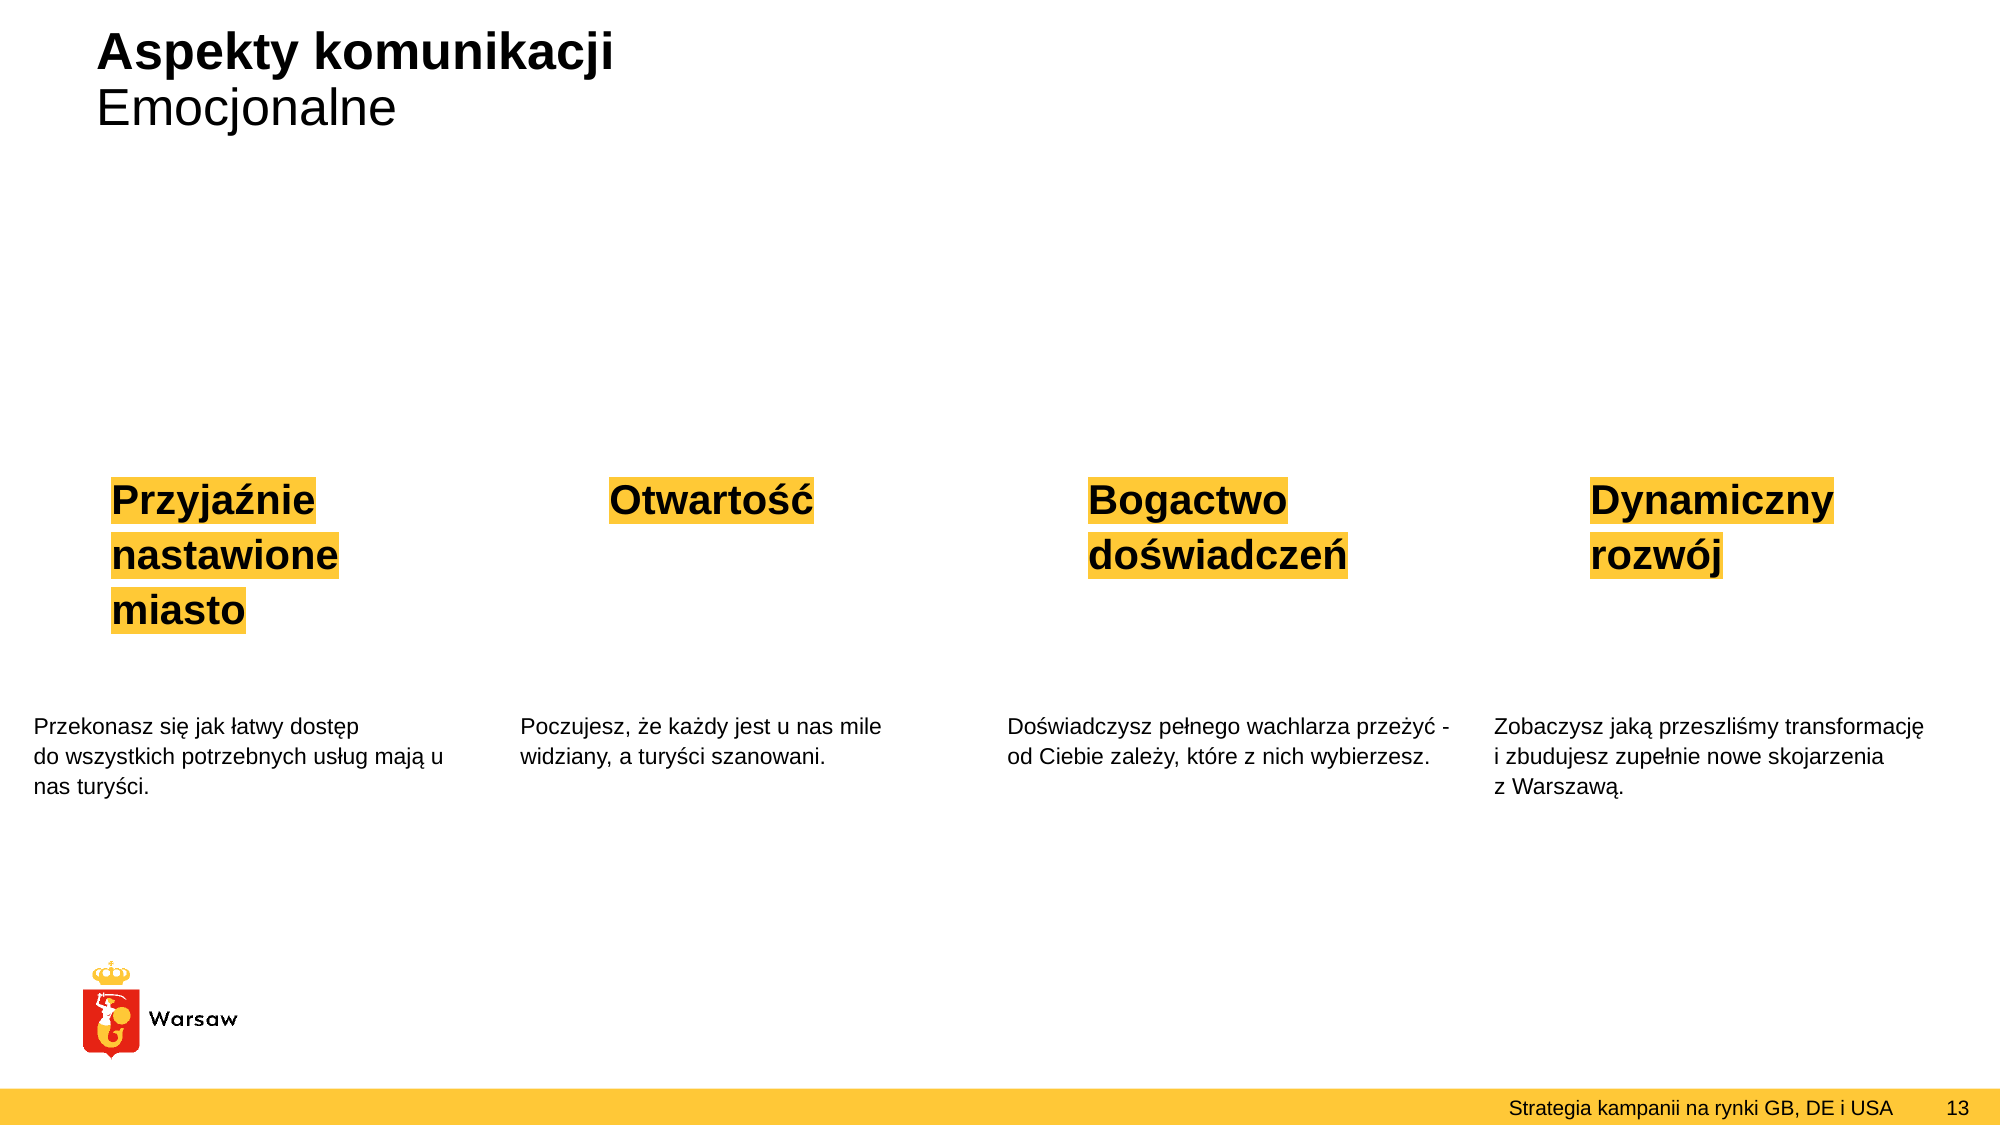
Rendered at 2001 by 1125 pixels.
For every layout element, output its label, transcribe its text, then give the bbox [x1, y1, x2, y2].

text_box Otwartość [758, 453, 1073, 539]
text_box Przekonasz się jak łatwy dostęp do wszystkich potrzebnych usług mają u nas turyści. [18, 693, 500, 830]
text_box Zobaczysz jaką przeszliśmy transformację i zbudujesz zupełnie nowe skojarzenia z Warszawą. [1479, 693, 1960, 830]
picture [55, 933, 265, 1087]
text_box Doświadczysz pełnego wachlarza przeżyć - od Ciebie zależy, które z nich wybierzesz. [992, 693, 1474, 830]
text_box Przyjaźnie nastawione miasto [96, 453, 758, 649]
slide_number ‹#› [1915, 1088, 2000, 1125]
footer Strategia kampanii na rynki GB, DE i USA [1238, 1088, 1913, 1125]
title Aspekty komunikacji Emocjonalne [81, 19, 921, 142]
text_box Dynamiczny rozwój [1575, 453, 2000, 593]
text_box Bogactwo doświadczeń [1073, 453, 1575, 593]
text_box Poczujesz, że każdy jest u nas mile widziany, a turyści szanowani. [505, 693, 987, 830]
